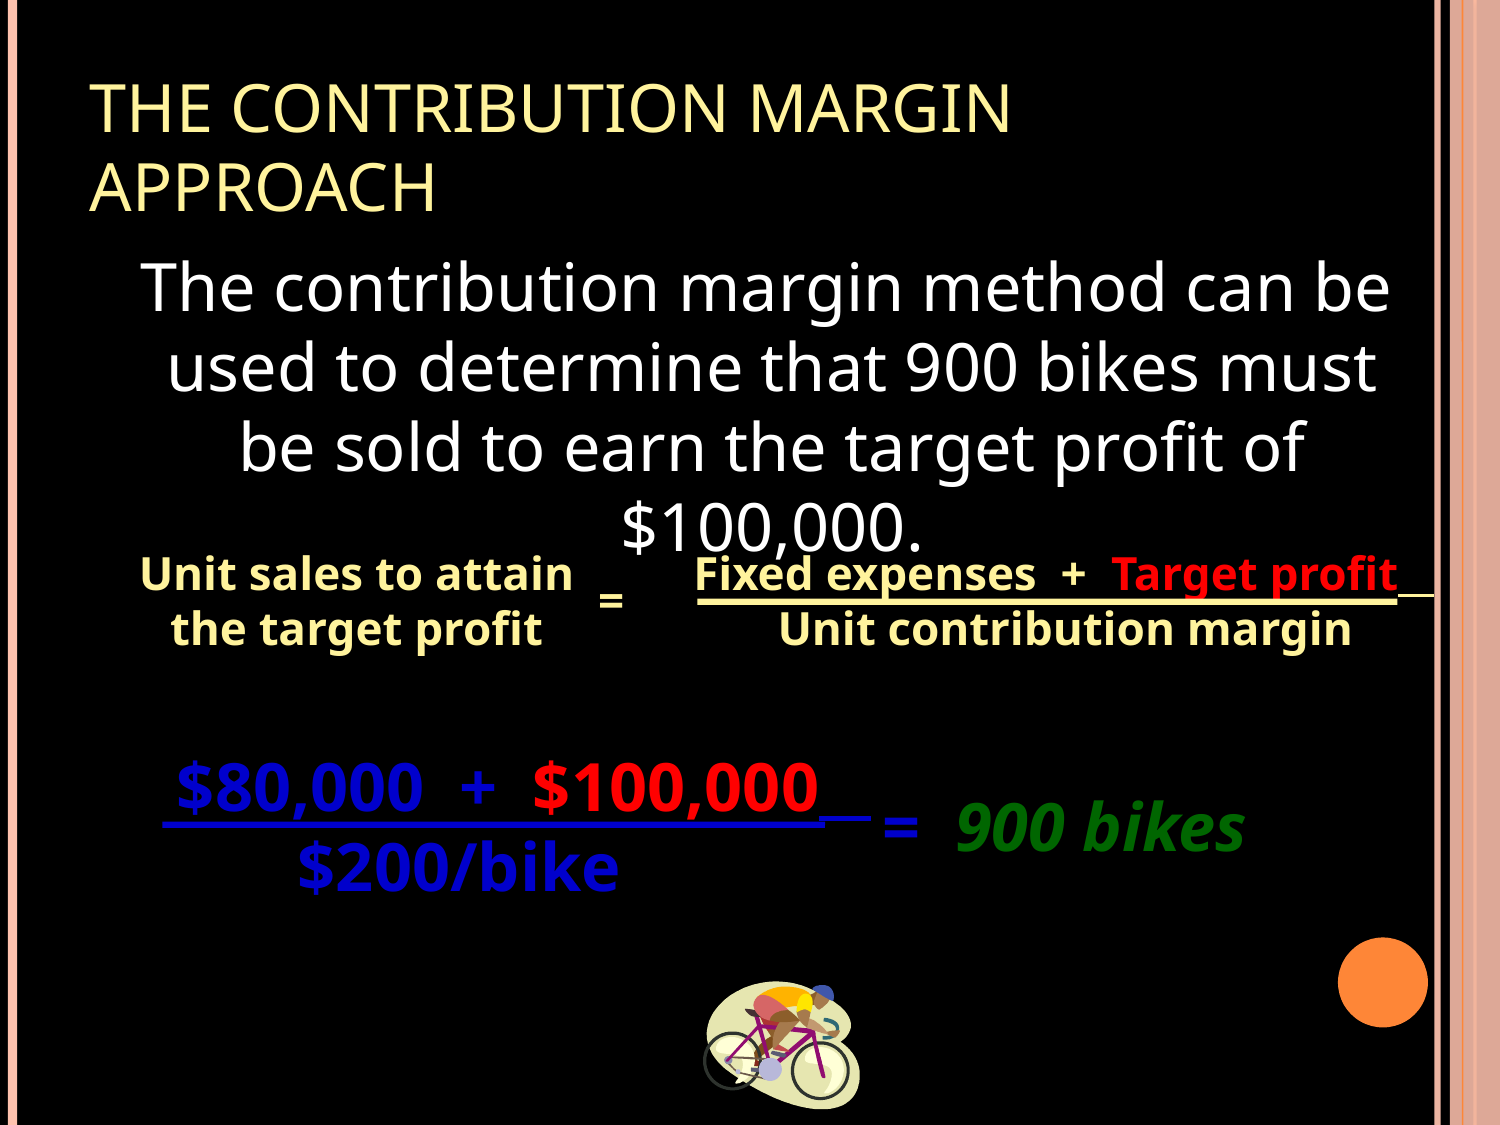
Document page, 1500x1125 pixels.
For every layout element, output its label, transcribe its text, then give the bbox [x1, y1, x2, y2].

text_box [136, 536, 1445, 663]
list The contribution margin method can be used to determine that 900 bikes must be sold to earn the target profit of $100,000. [62, 237, 1438, 513]
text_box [111, 736, 1269, 913]
title The Contribution Margin Approach [75, 45, 1300, 233]
picture [699, 977, 864, 1113]
